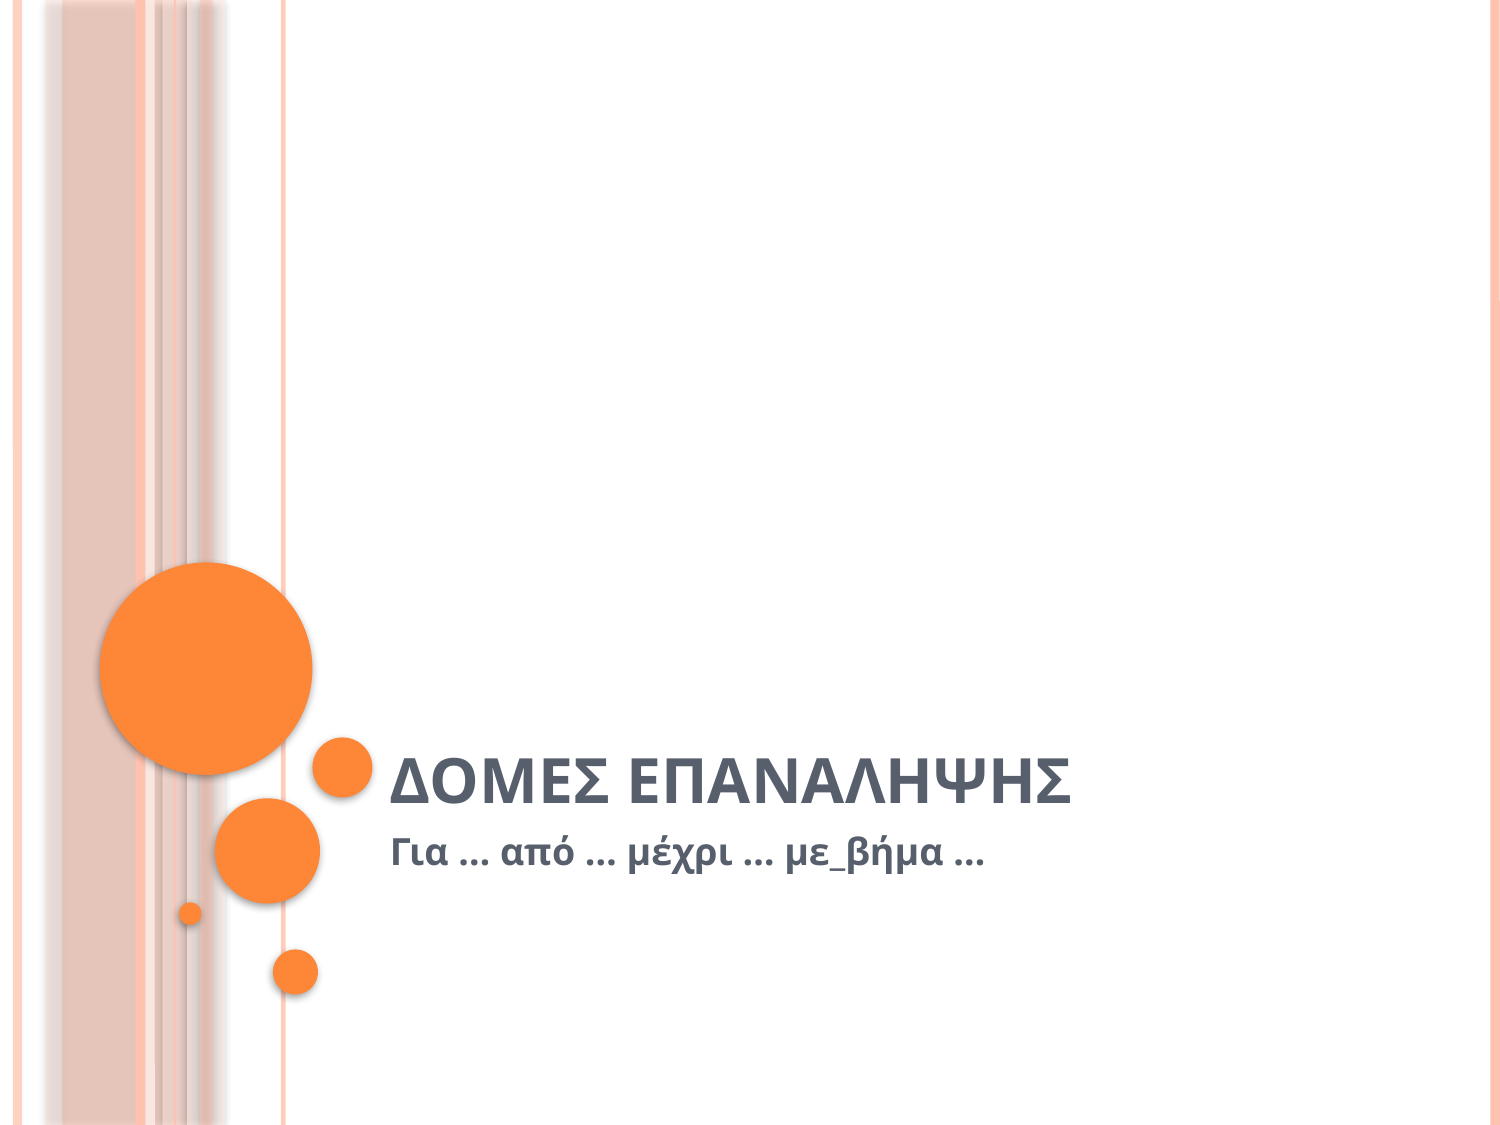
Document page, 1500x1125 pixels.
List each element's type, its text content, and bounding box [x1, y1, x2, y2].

title Δομεσ επαναληψησ [375, 512, 1388, 820]
subtitle Για … από … μέχρι … με_βήμα … [375, 820, 1388, 1046]
